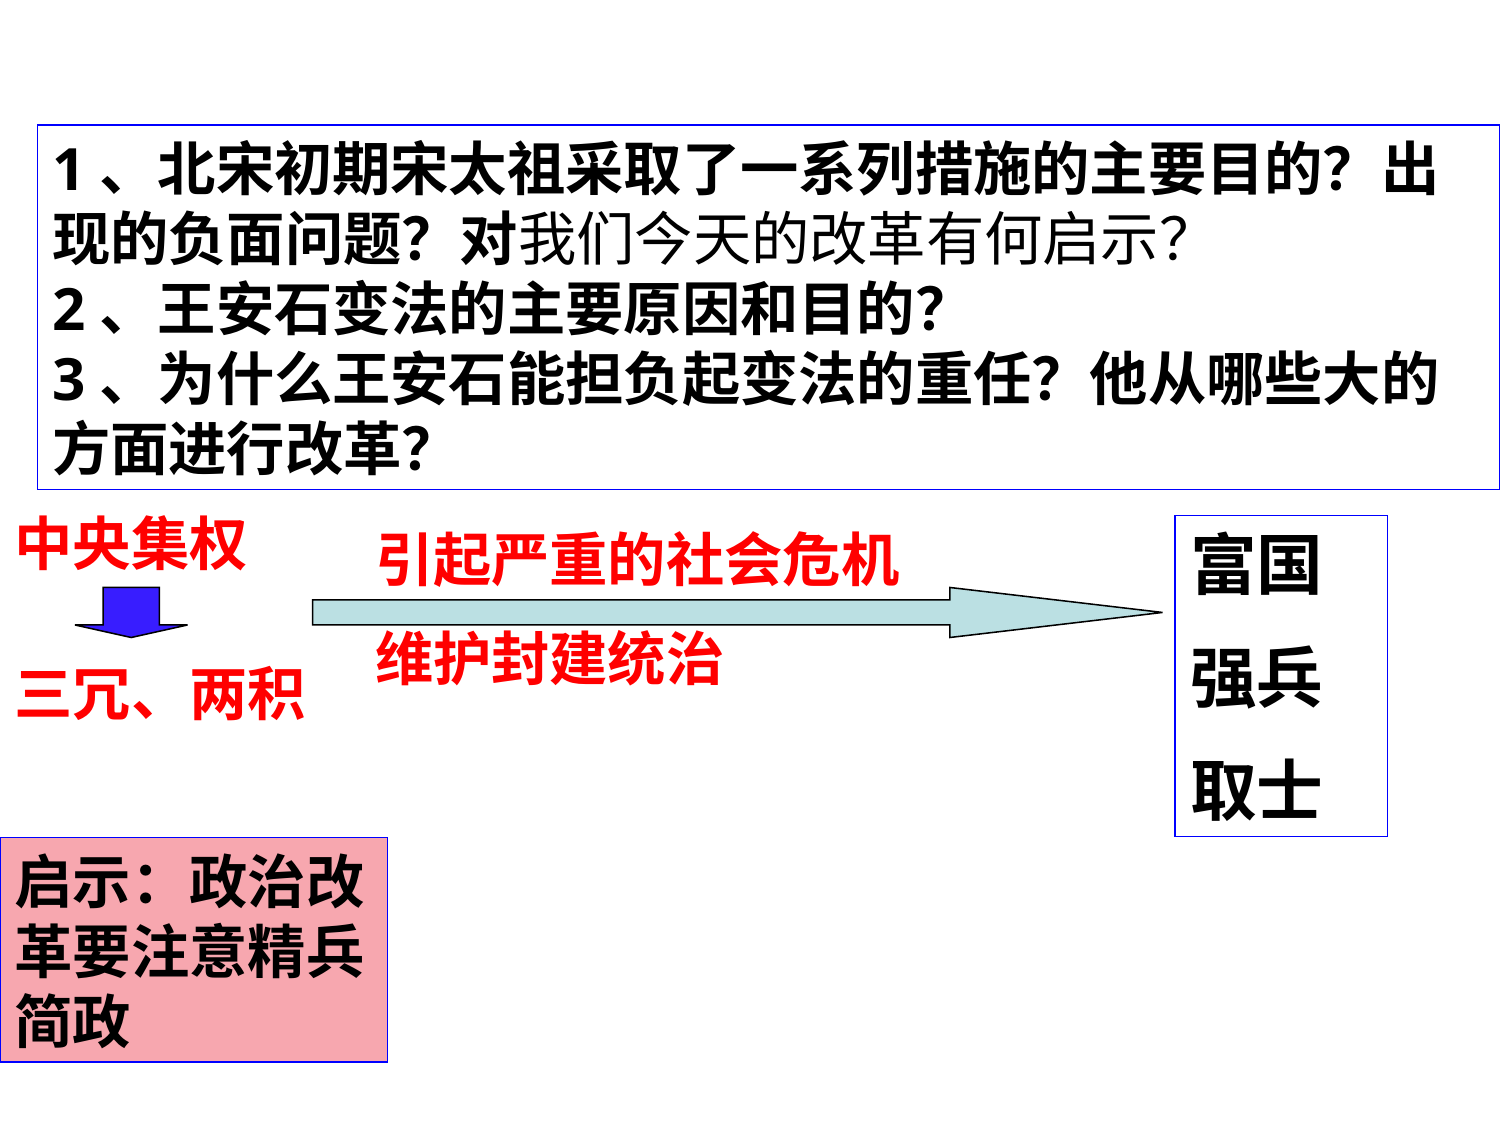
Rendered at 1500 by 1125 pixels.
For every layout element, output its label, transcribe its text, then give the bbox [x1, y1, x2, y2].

text_box [0, 585, 300, 645]
text_box 富国 强兵 取士 [1175, 515, 1388, 837]
text_box 启示：政治改革要注意精兵简政 [0, 837, 388, 1063]
text_box [312, 599, 360, 625]
text_box [921, 587, 1163, 638]
text_box 中央集权 [0, 500, 325, 585]
text_box [75, 587, 188, 638]
text_box 三冗、两积 [0, 650, 350, 735]
text_box 1、北宋初期宋太祖采取了一系列措施的主要目的？出现的负面问题？对我们今天的改革有何启示？ 2、王安石变法的主要原因和目的？ 3、为什么王安石能担负起变法的重任？他从哪些大的方面进行改革？ [37, 125, 1500, 490]
text_box 引起严重的社会危机 维护封建统治 [360, 515, 921, 700]
